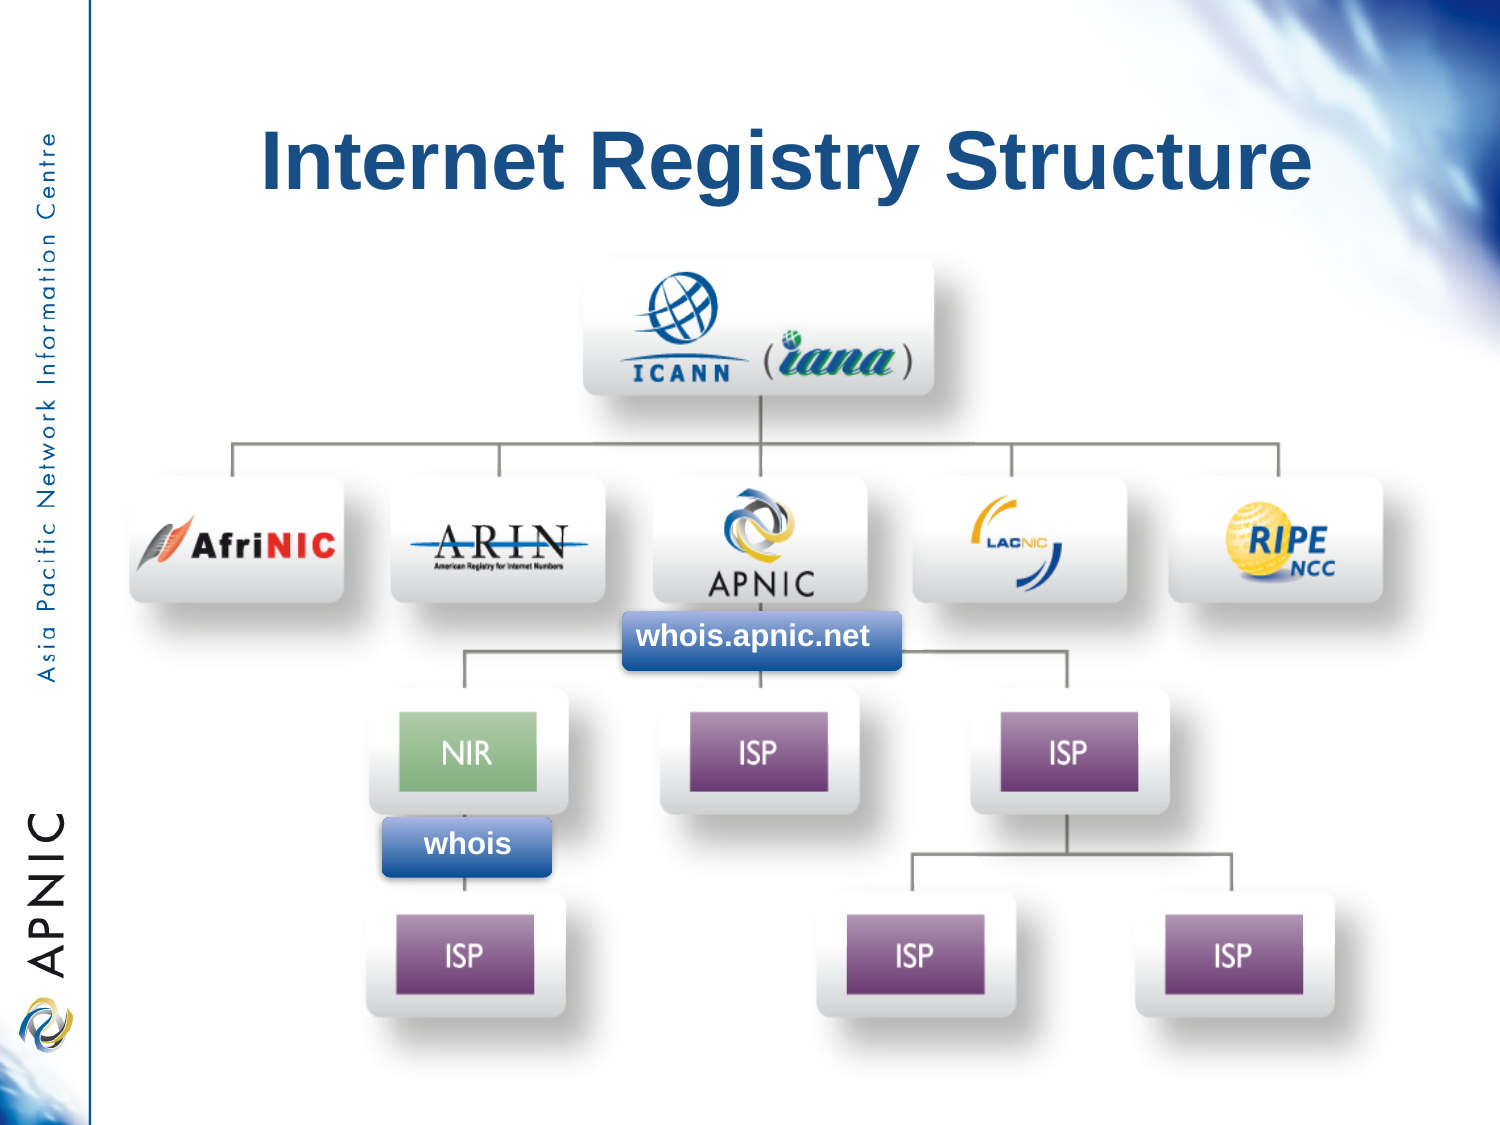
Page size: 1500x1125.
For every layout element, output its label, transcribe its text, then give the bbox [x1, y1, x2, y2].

picture [0, 0, 1500, 1125]
title Internet Registry Structure [124, 62, 1451, 234]
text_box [381, 608, 903, 878]
